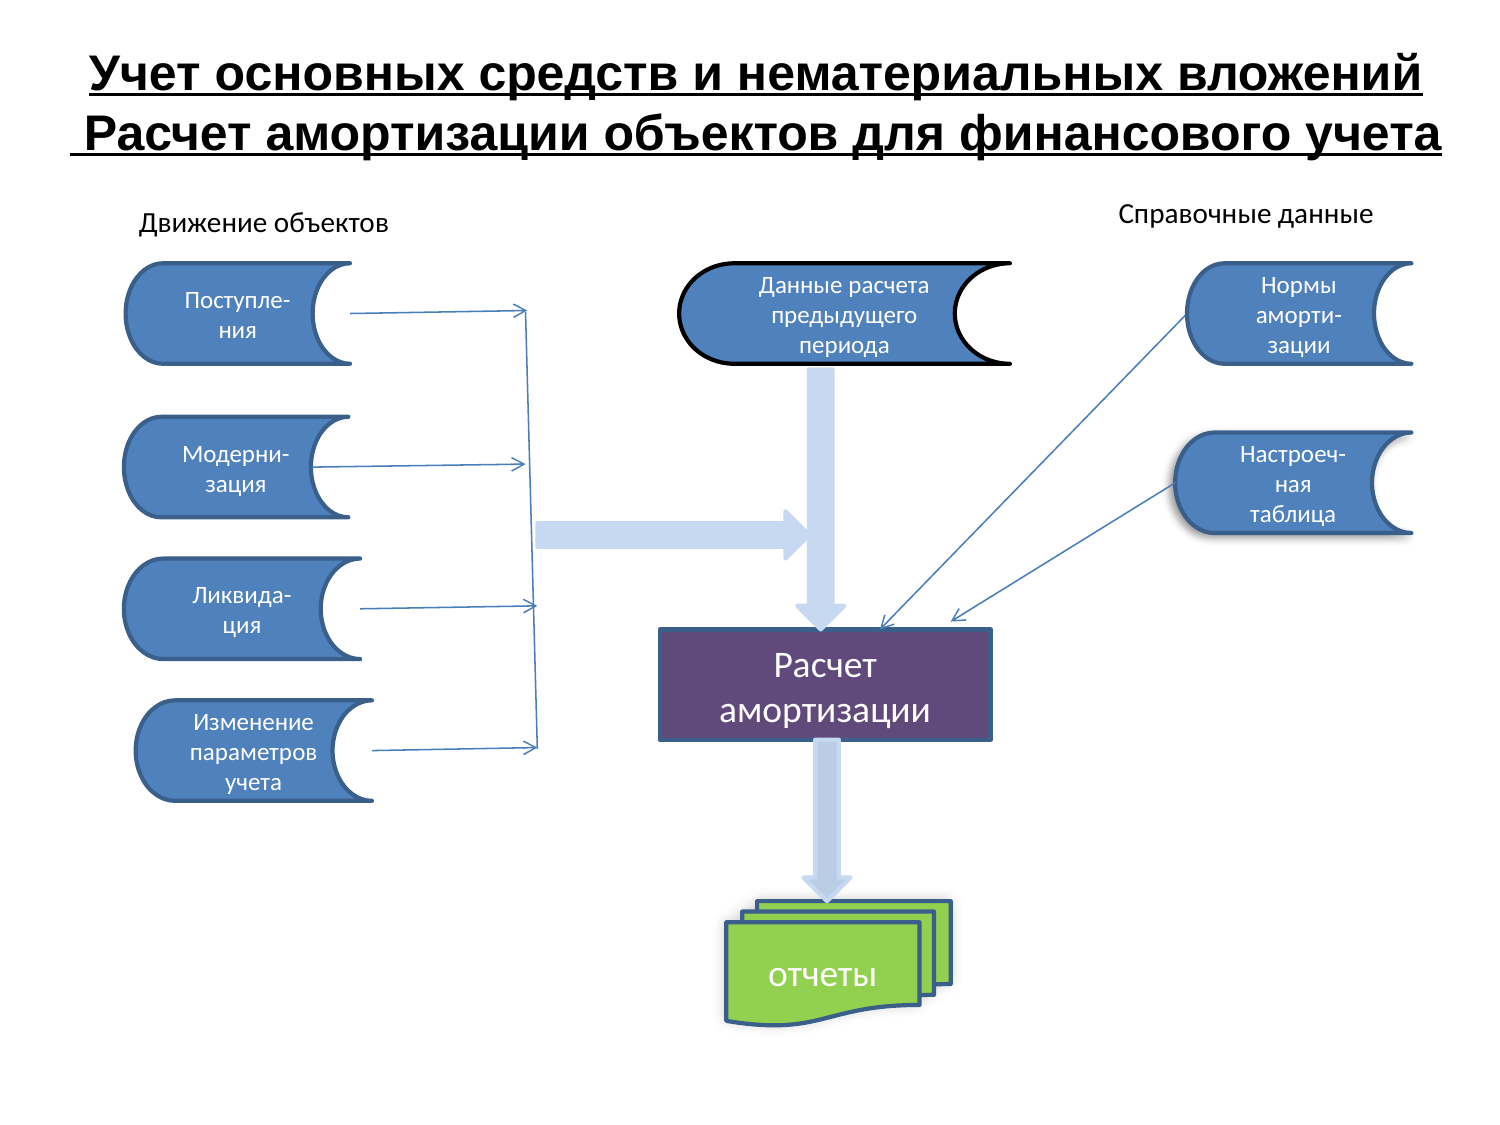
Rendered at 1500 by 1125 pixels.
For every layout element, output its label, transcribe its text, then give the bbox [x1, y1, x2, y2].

text_box Поступле-ния [123, 261, 353, 366]
text_box Нормы аморти-зации [1184, 261, 1414, 366]
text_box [950, 482, 1176, 622]
text_box [542, 509, 812, 561]
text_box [332, 747, 521, 751]
text_box Расчет амортизации [658, 627, 993, 742]
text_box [879, 313, 1188, 630]
text_box Модерни-зация [121, 414, 351, 520]
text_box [312, 310, 526, 314]
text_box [320, 605, 520, 610]
text_box Ликвида-ция [121, 556, 363, 662]
text_box Справочные данные [1067, 192, 1425, 231]
text_box отчеты [724, 899, 953, 1028]
text_box Изменение параметров учета [133, 698, 375, 803]
text_box [795, 367, 847, 632]
text_box Движение объектов [123, 196, 514, 246]
text_box Данные расчета предыдущего периода [677, 261, 1012, 366]
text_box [311, 463, 520, 468]
text_box Настроеч-ная таблица [1192, 430, 1414, 536]
title Учет основных средств и нематериальных вложений Расчет амортизации объектов для финансового учета [53, 42, 1459, 159]
text_box [801, 737, 853, 904]
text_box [525, 311, 538, 750]
